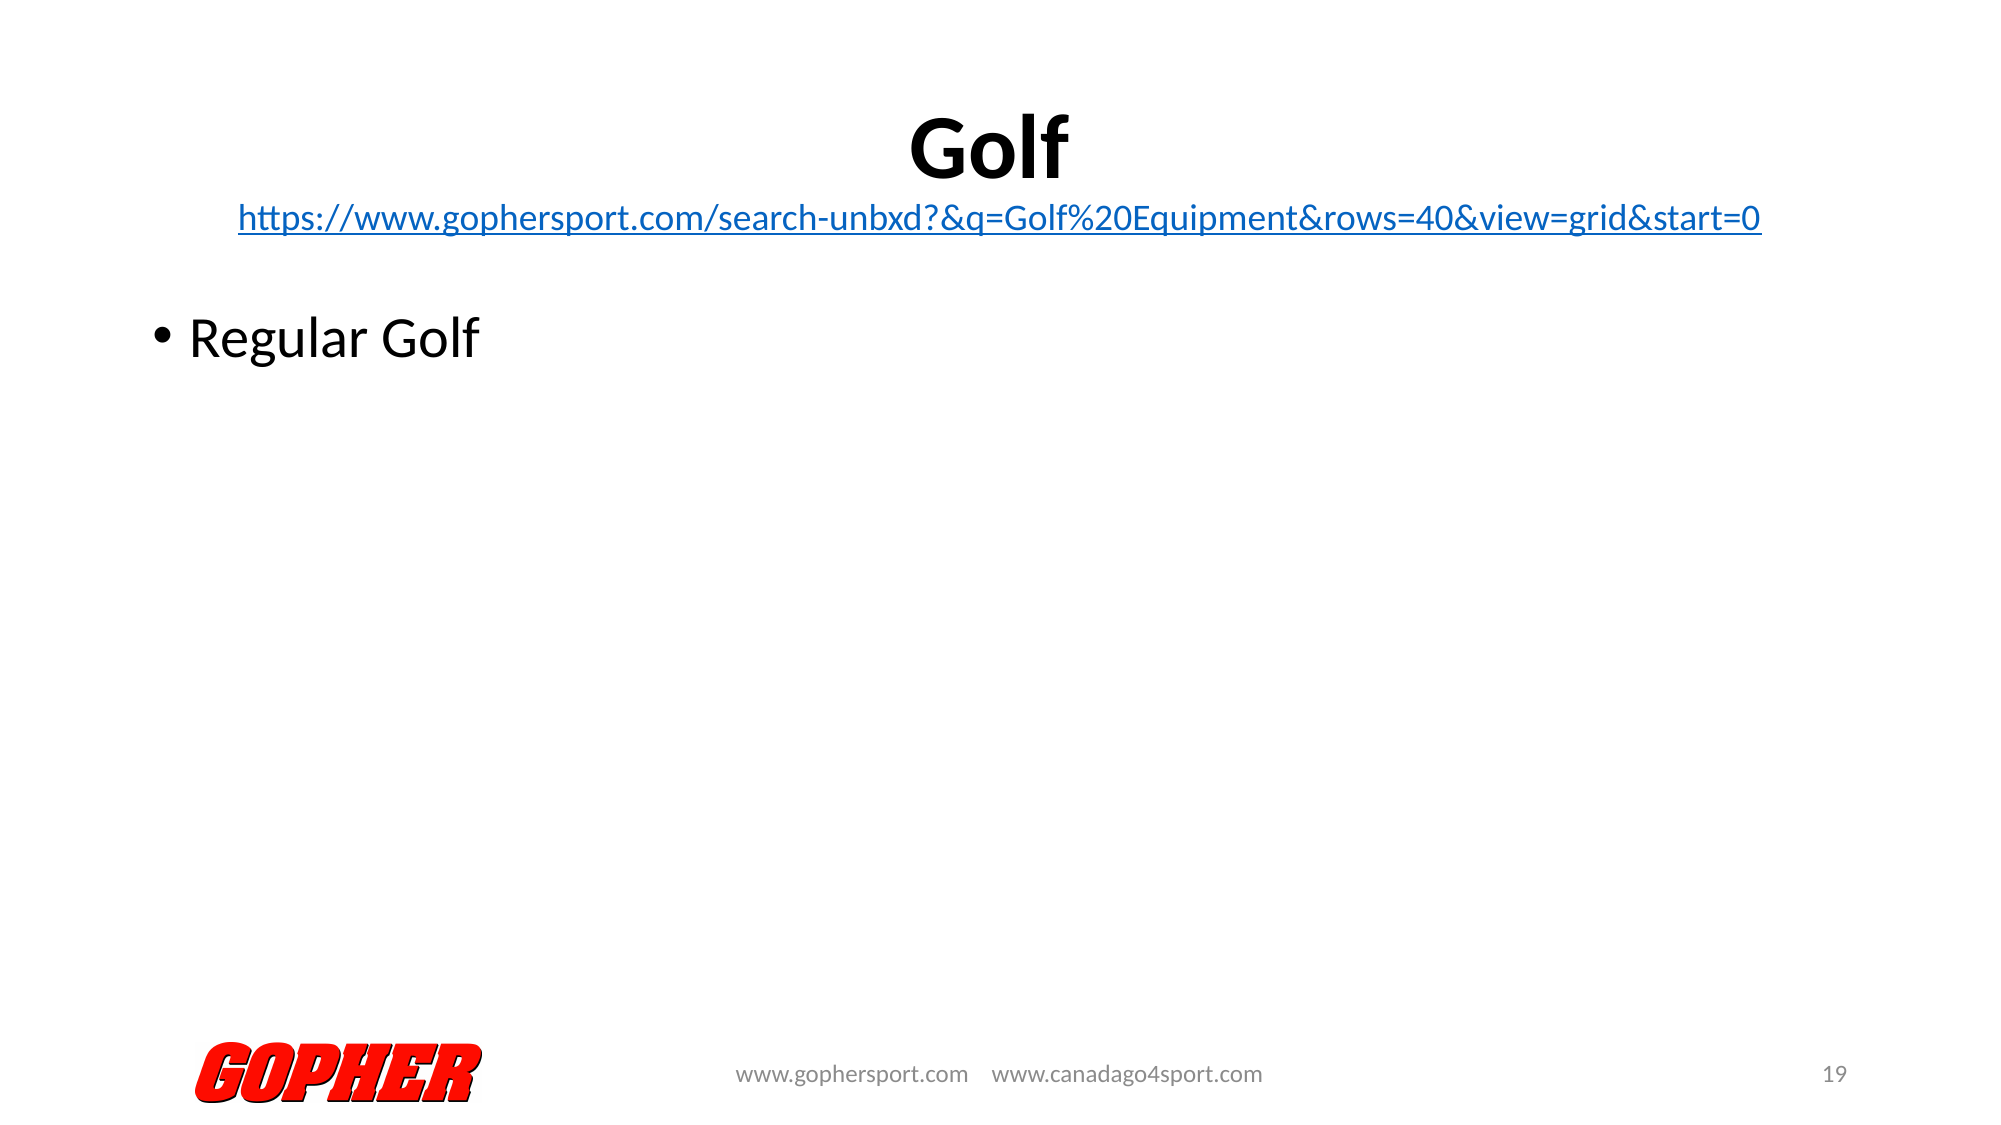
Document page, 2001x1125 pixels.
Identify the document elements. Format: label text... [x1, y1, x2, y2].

list Regular Golf [137, 299, 1863, 1014]
footer www.gophersport.com www.canadago4sport.com [662, 1042, 1338, 1103]
slide_number 19 [1412, 1042, 1863, 1103]
picture [195, 1042, 482, 1103]
title Golf https://www.gophersport.com/search-unbxd?&q=Golf%20Equipment&rows=40&view=grid&start=0 [137, 59, 1863, 278]
